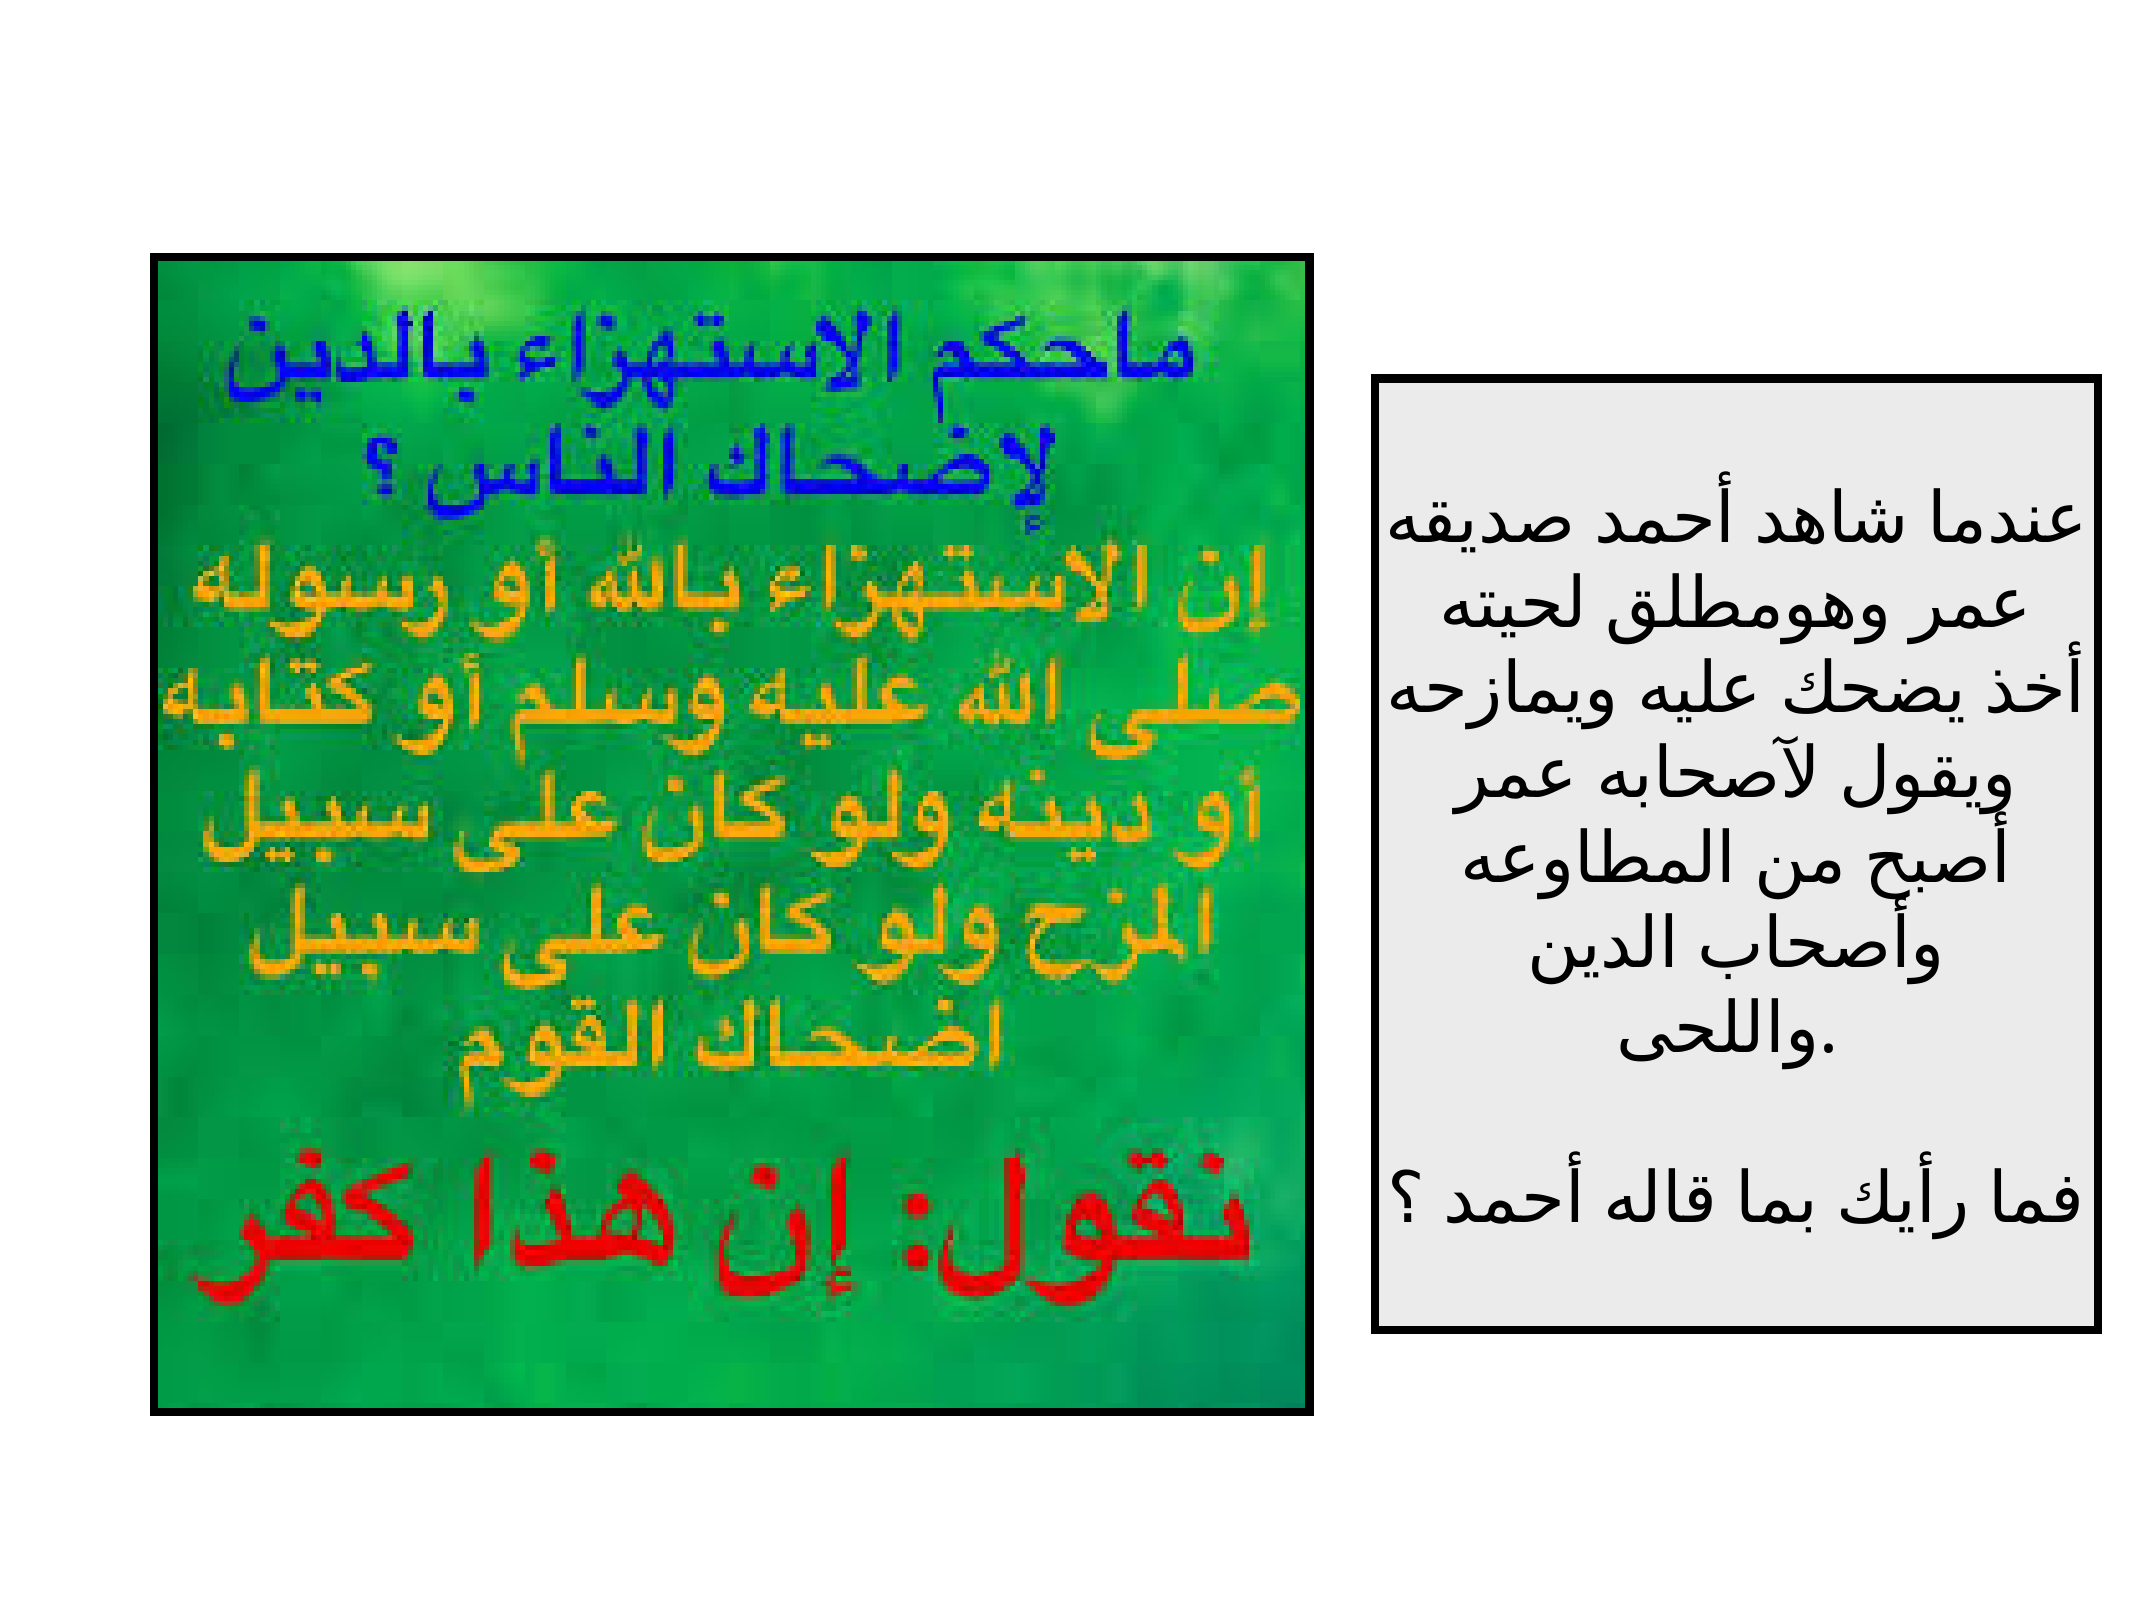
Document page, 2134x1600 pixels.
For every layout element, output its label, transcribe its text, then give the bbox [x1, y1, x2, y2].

text_box عندما شاهد أحمد صديقه عمر وهومطلق لحيته أخذ يضحك عليه ويمازحه ويقول لآصحابه عمر أصبح من المطاوعه وأصحاب الدين واللحى. فما رأيك بما قاله أحمد ؟ [1375, 378, 2098, 1331]
picture [158, 260, 1306, 1409]
